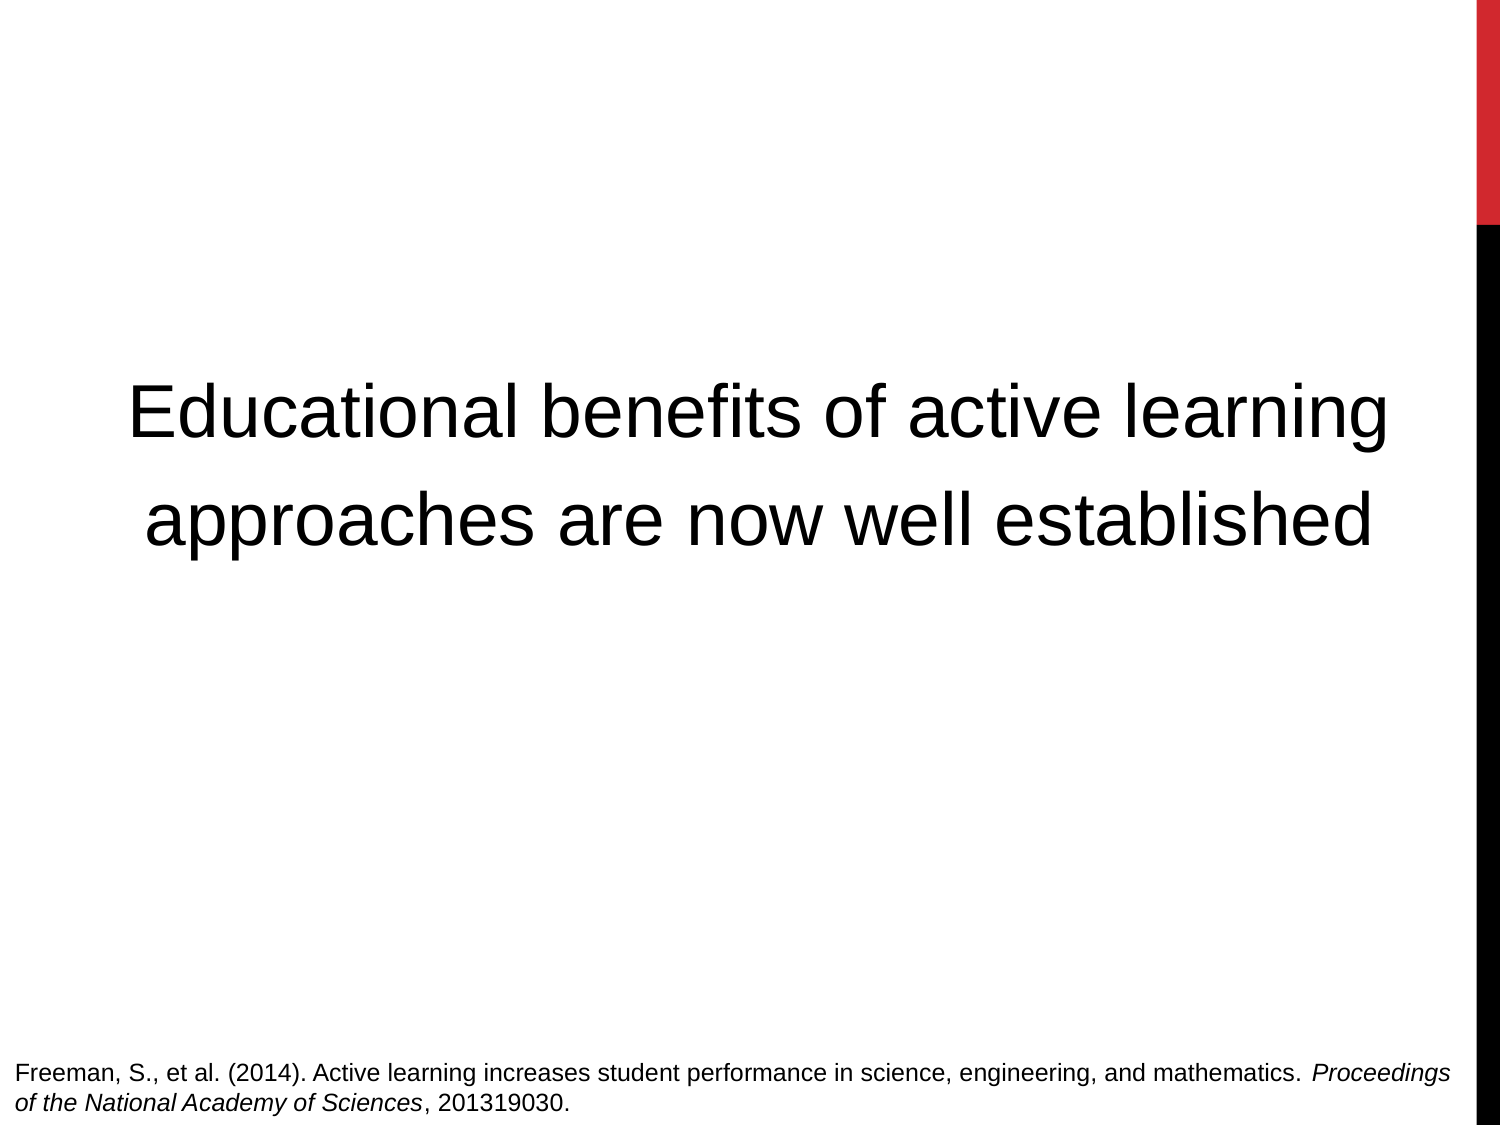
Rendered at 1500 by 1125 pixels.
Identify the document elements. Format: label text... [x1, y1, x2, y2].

list Educational benefits of active learning approaches are now well established [93, 219, 1427, 937]
text_box Freeman, S., et al. (2014). Active learning increases student performance in science, engineering, and mathematics. Proceedings of the National Academy of Sciences, 201319030. [0, 1049, 1468, 1124]
